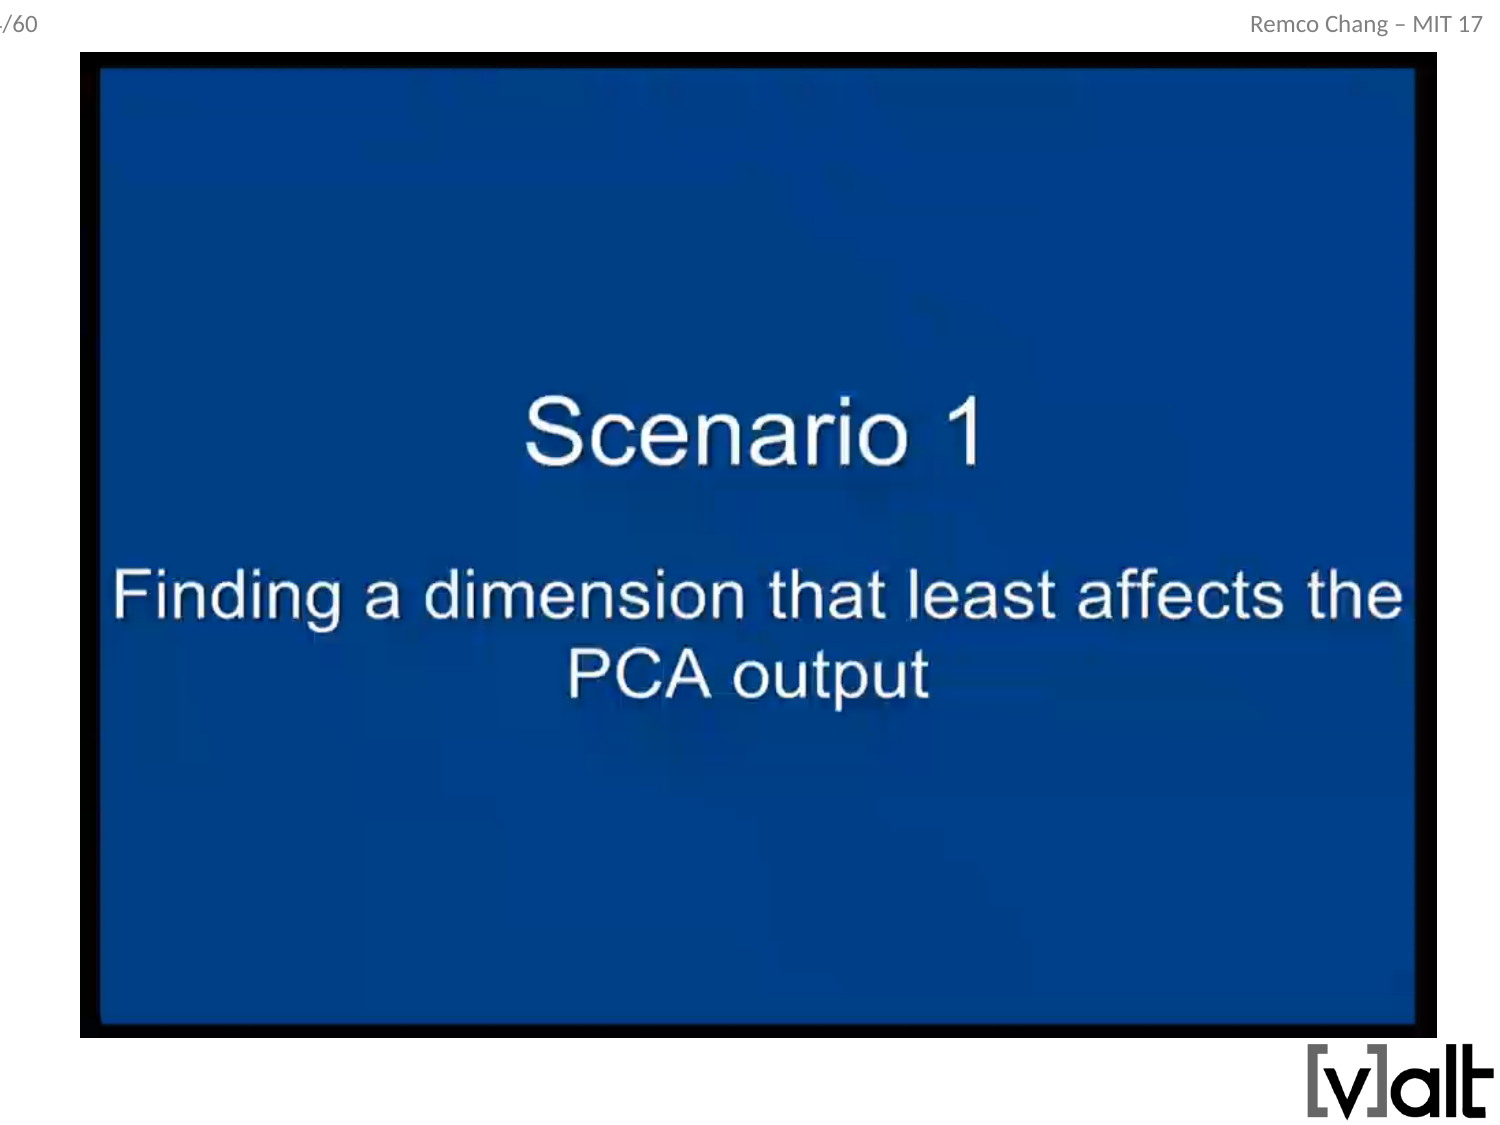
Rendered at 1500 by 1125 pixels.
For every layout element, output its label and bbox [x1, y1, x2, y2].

picture [1299, 1034, 1500, 1125]
list [79, 51, 1438, 1039]
